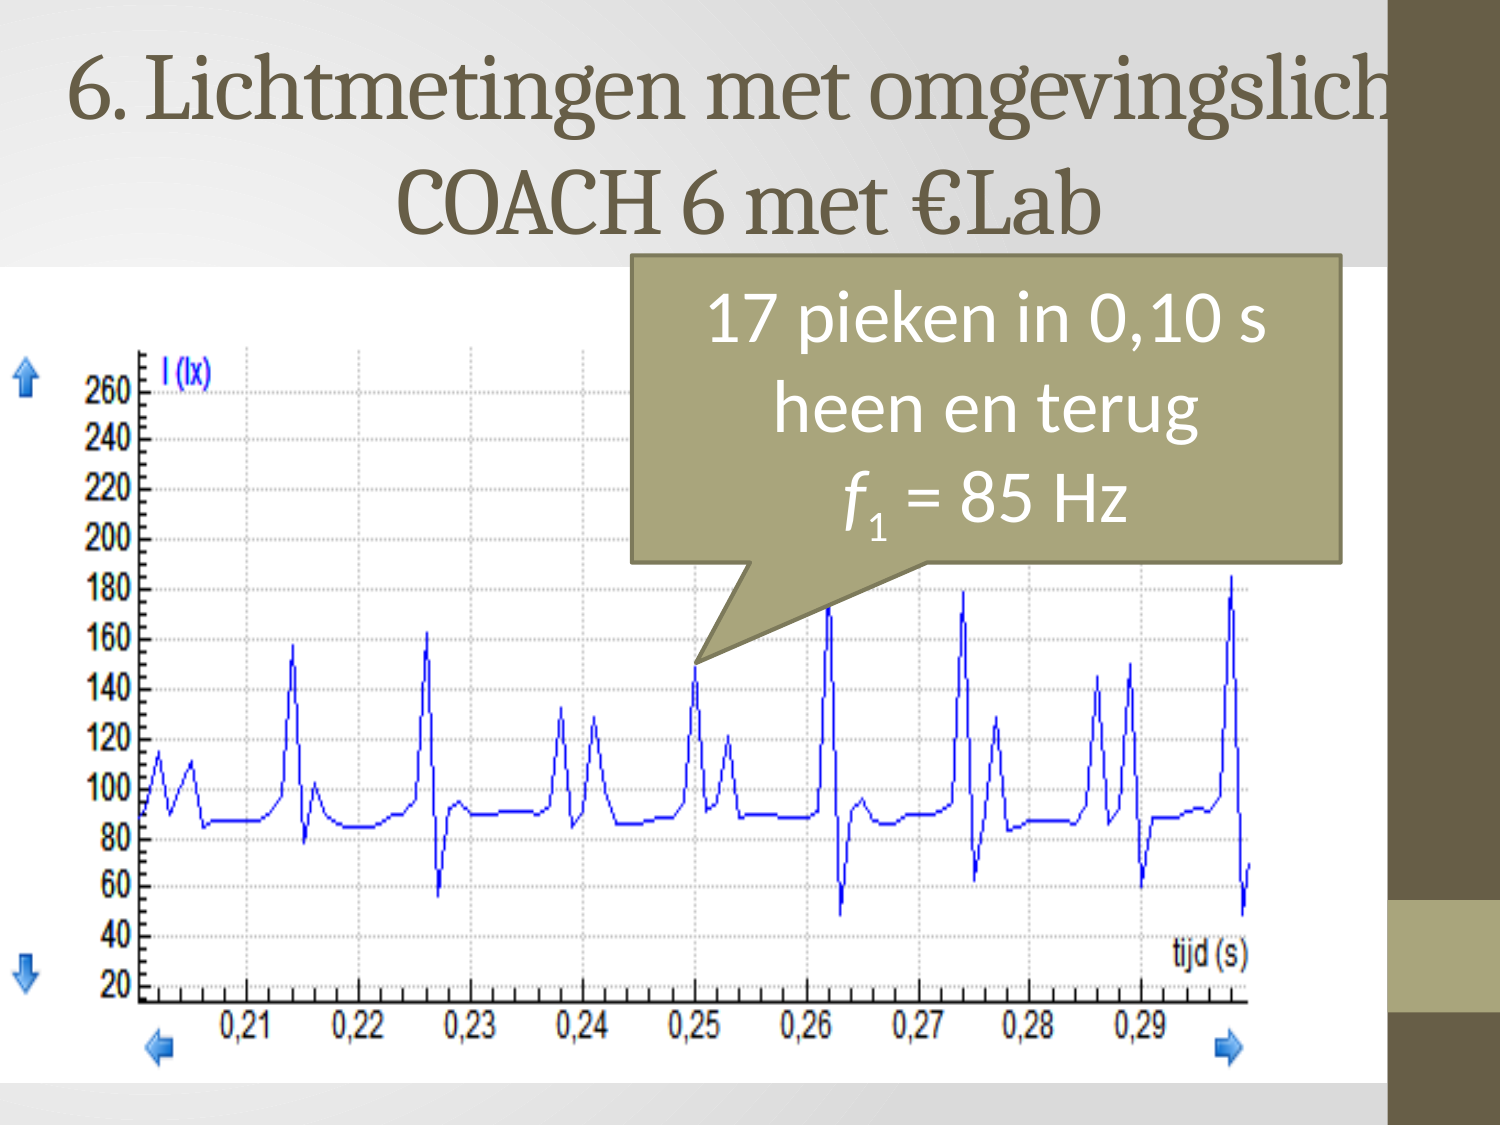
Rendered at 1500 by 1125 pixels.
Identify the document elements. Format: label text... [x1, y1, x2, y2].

text_box 17 pieken in 0,10 s heen en terug f1 = 85 Hz [629, 253, 1343, 259]
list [0, 266, 1388, 1083]
title 6. Lichtmetingen met omgevingslicht COACH 6 met €Lab [0, 45, 1500, 233]
